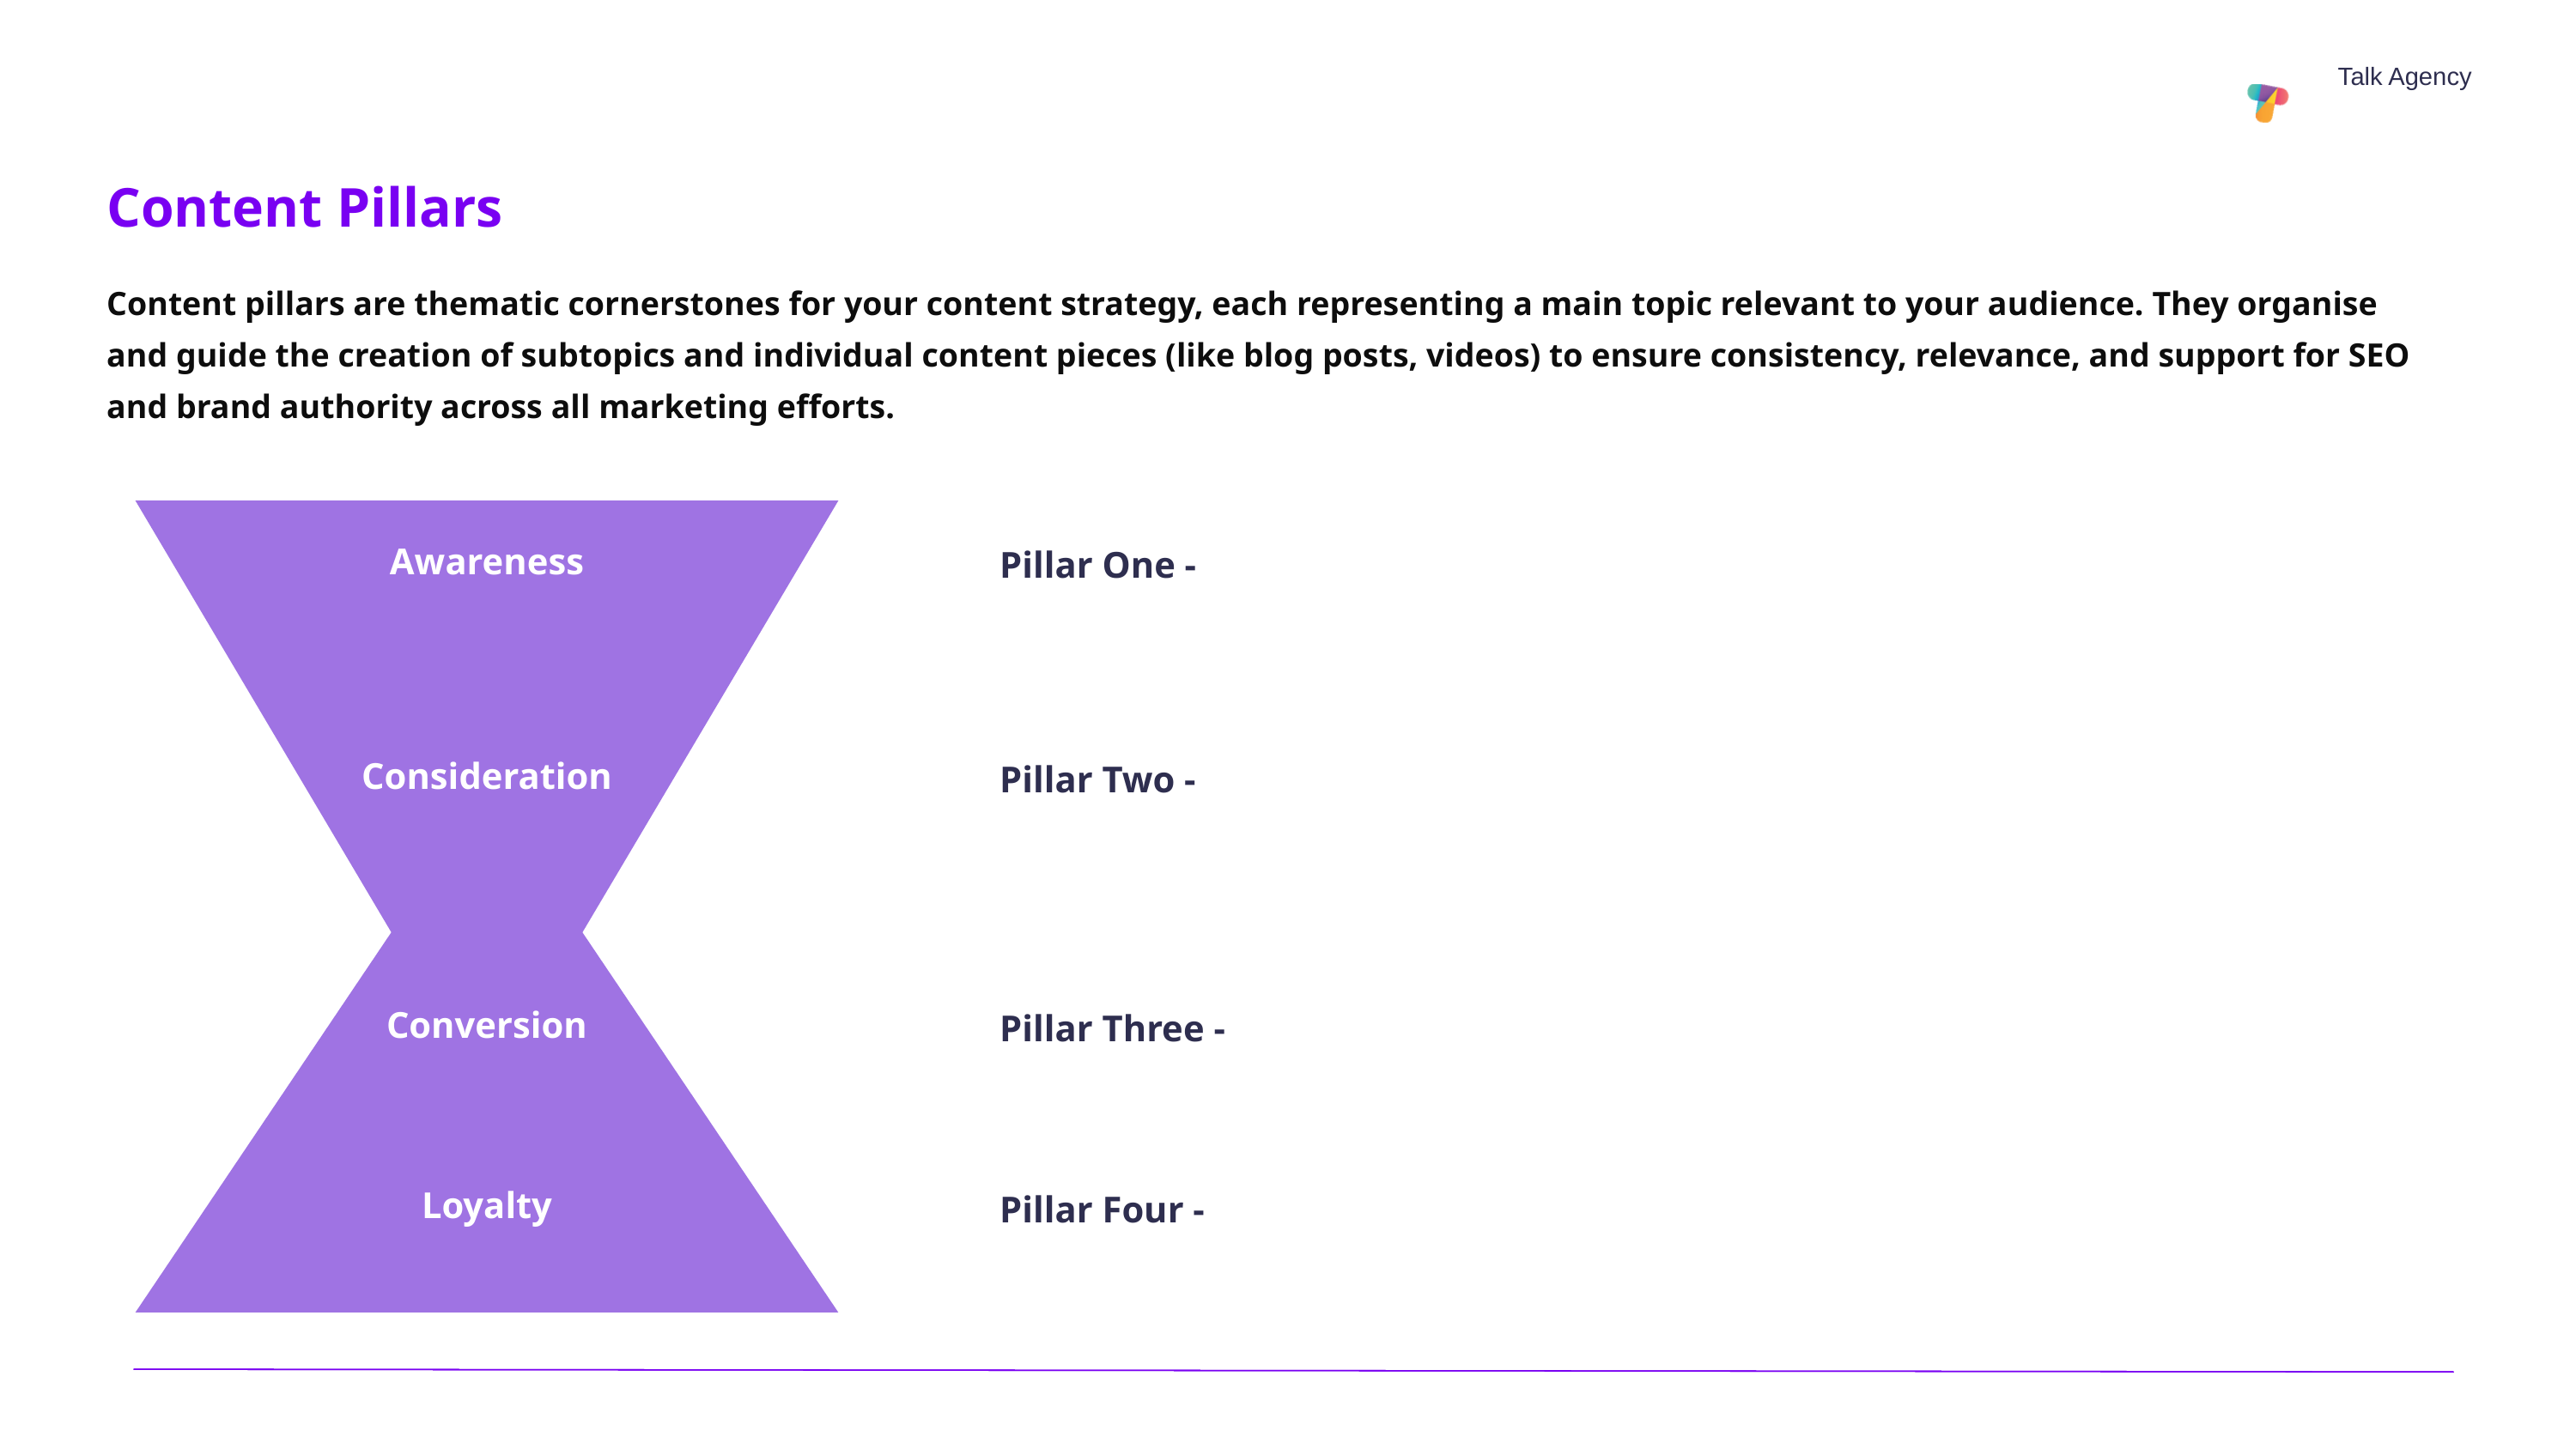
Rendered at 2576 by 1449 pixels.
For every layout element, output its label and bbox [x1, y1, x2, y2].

text_box [106, 278, 2450, 475]
text_box [106, 175, 1529, 277]
text_box [999, 1184, 2482, 1280]
text_box [135, 500, 839, 539]
text_box [999, 539, 2457, 635]
text_box [135, 1003, 839, 1100]
text_box [135, 539, 839, 635]
text_box [999, 754, 2482, 851]
text_box [135, 641, 839, 754]
text_box [135, 1184, 839, 1280]
text_box [135, 1286, 839, 1313]
text_box [2053, 62, 2473, 145]
text_box [999, 1003, 2457, 1100]
text_box [135, 855, 839, 1003]
text_box [135, 754, 839, 851]
text_box [135, 1104, 839, 1184]
